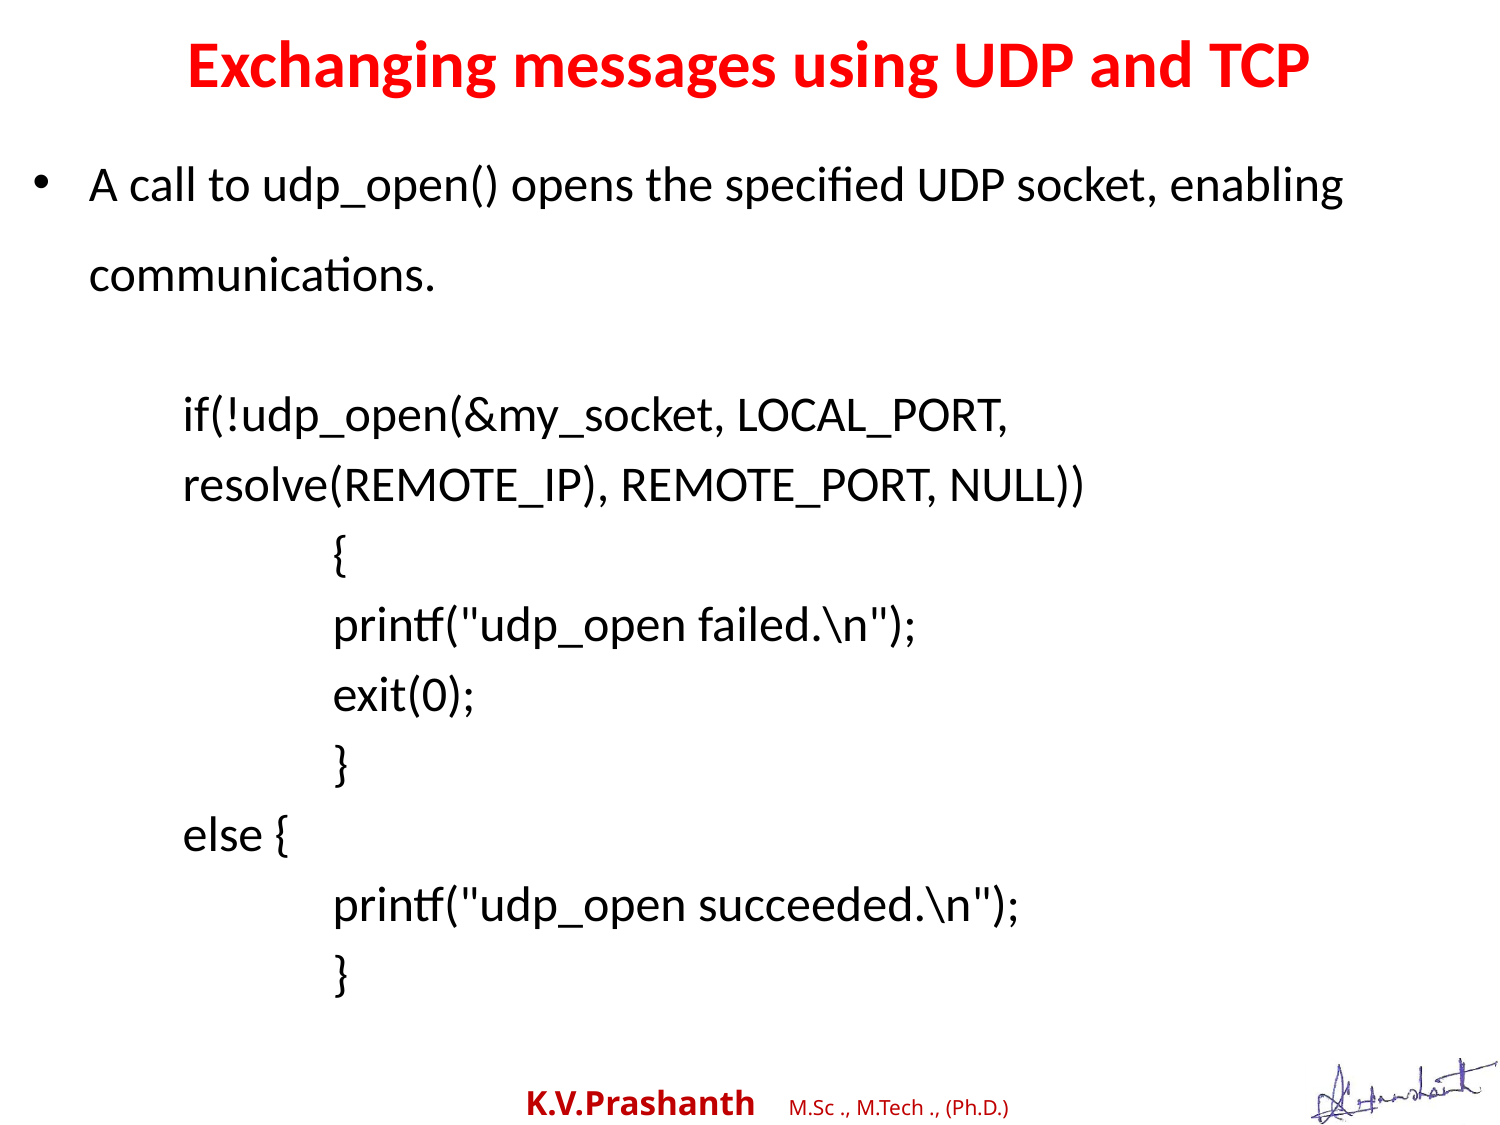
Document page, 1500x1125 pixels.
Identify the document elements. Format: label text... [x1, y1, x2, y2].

title Exchanging messages using UDP and TCP [41, 19, 1459, 102]
footer K.V.Prashanth M.Sc ., M.Tech ., (Ph.D.) [488, 1086, 1046, 1119]
picture [1304, 1058, 1500, 1125]
list A call to udp_open() opens the specified UDP socket, enabling communications. if(!udp_open(&my_socket, LOCAL_PORT, resolve(REMOTE_IP), REMOTE_PORT, NULL)) { printf("udp_open failed.\n"); exit(0); } else { printf("udp_open succeeded.\n"); } [17, 113, 1483, 1047]
